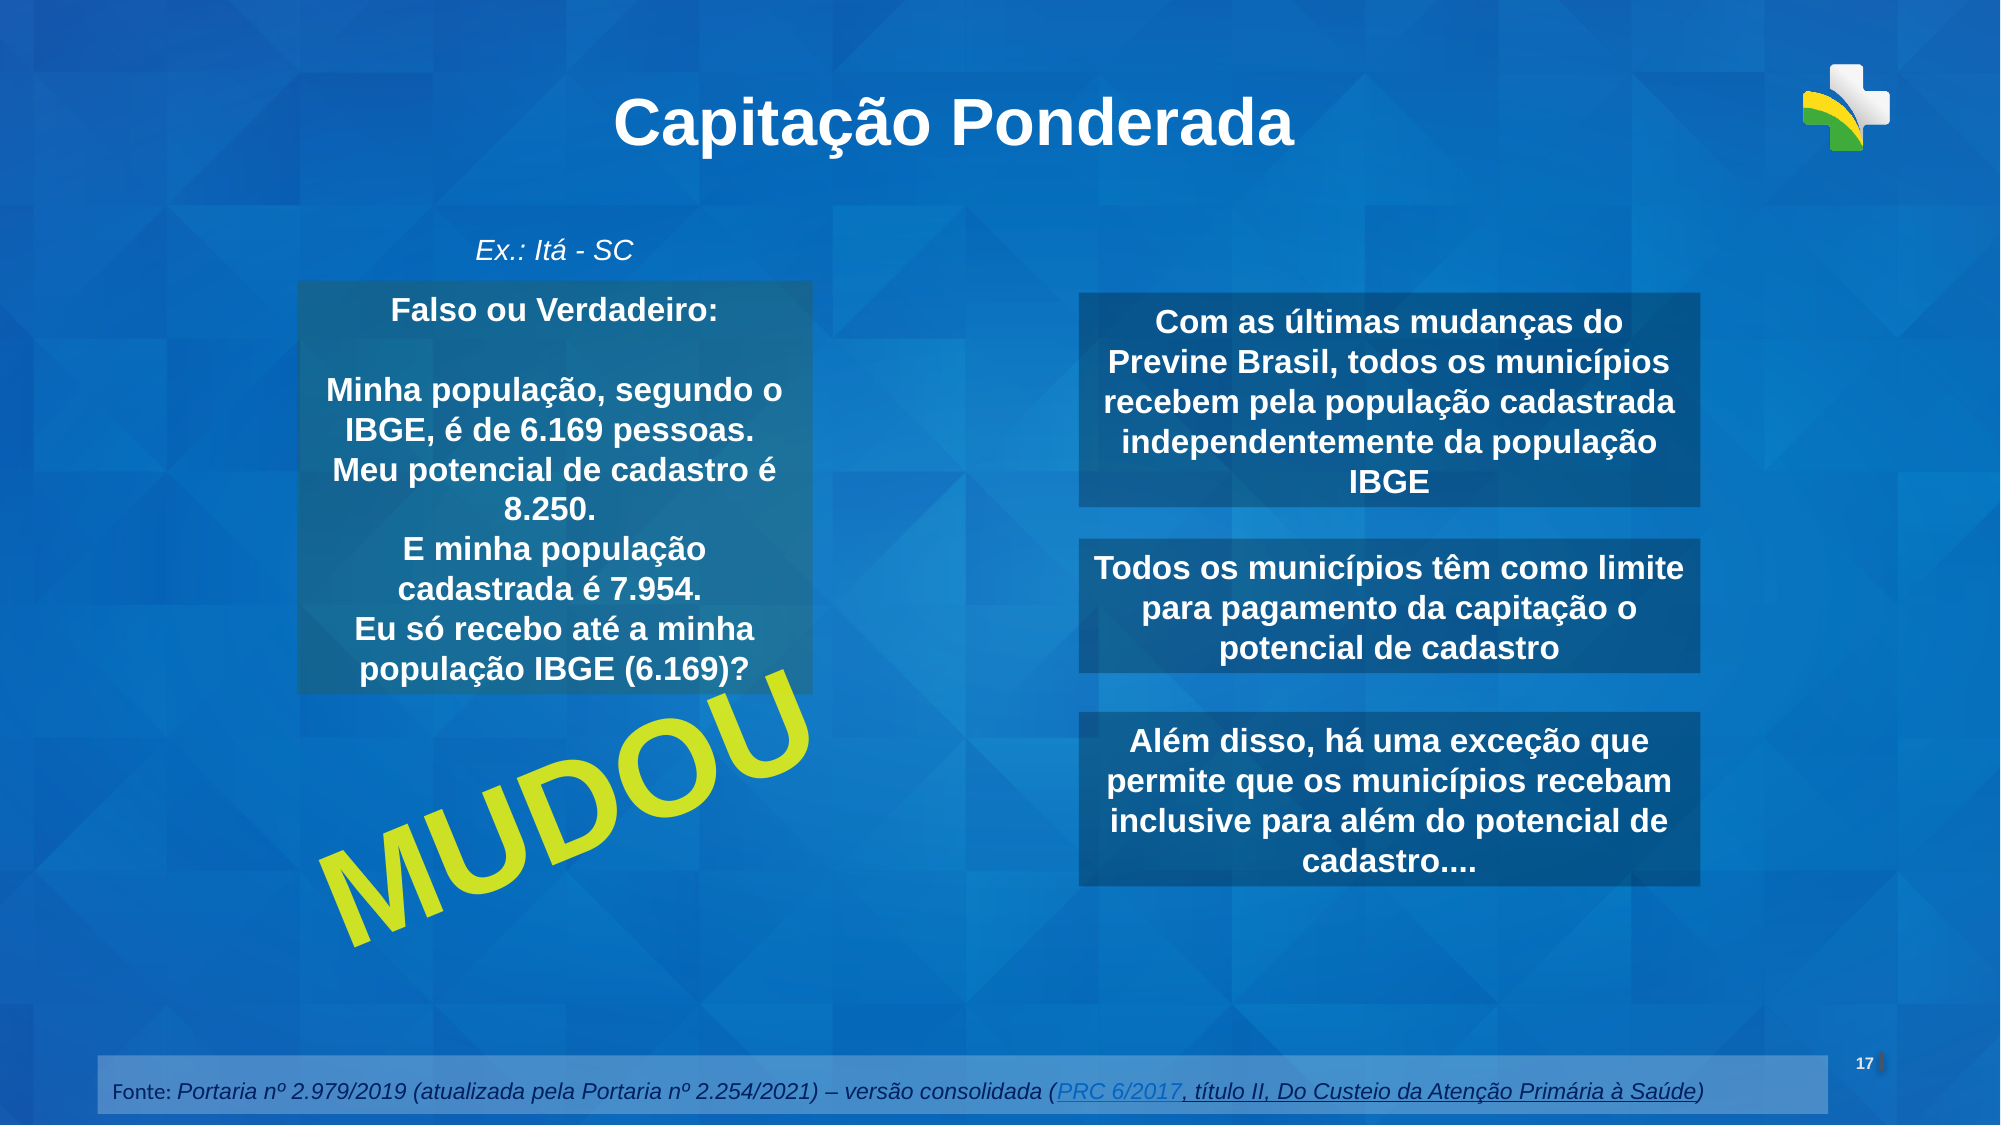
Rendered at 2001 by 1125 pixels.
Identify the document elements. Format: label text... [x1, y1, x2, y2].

text_box MUDOU [278, 614, 855, 989]
text_box Com as últimas mudanças do Previne Brasil, todos os municípios recebem pela população cadastrada independentemente da população IBGE [1078, 292, 1701, 508]
text_box Falso ou Verdadeiro: Minha população, segundo o IBGE, é de 6.169 pessoas. Meu potencial de cadastro é 8.250. E minha população cadastrada é 7.954. Eu só recebo até a minha população IBGE (6.169)? [297, 280, 813, 695]
text_box Além disso, há uma exceção que permite que os municípios recebam inclusive para além do potencial de cadastro.... [1078, 711, 1701, 887]
picture [0, 0, 2001, 1125]
text_box Todos os municípios têm como limite para pagamento da capitação o potencial de cadastro [1078, 538, 1701, 674]
text_box Ex.: Itá - SC [460, 223, 649, 274]
text_box Fonte: Portaria nº 2.979/2019 (atualizada pela Portaria nº 2.254/2021) – versão consolidada (PRC 6/2017, título II, Do Custeio da Atenção Primária à Saúde) [97, 1055, 1829, 1114]
slide_number 17 [1774, 1032, 1890, 1093]
text_box Capitação Ponderada [234, 60, 1675, 178]
